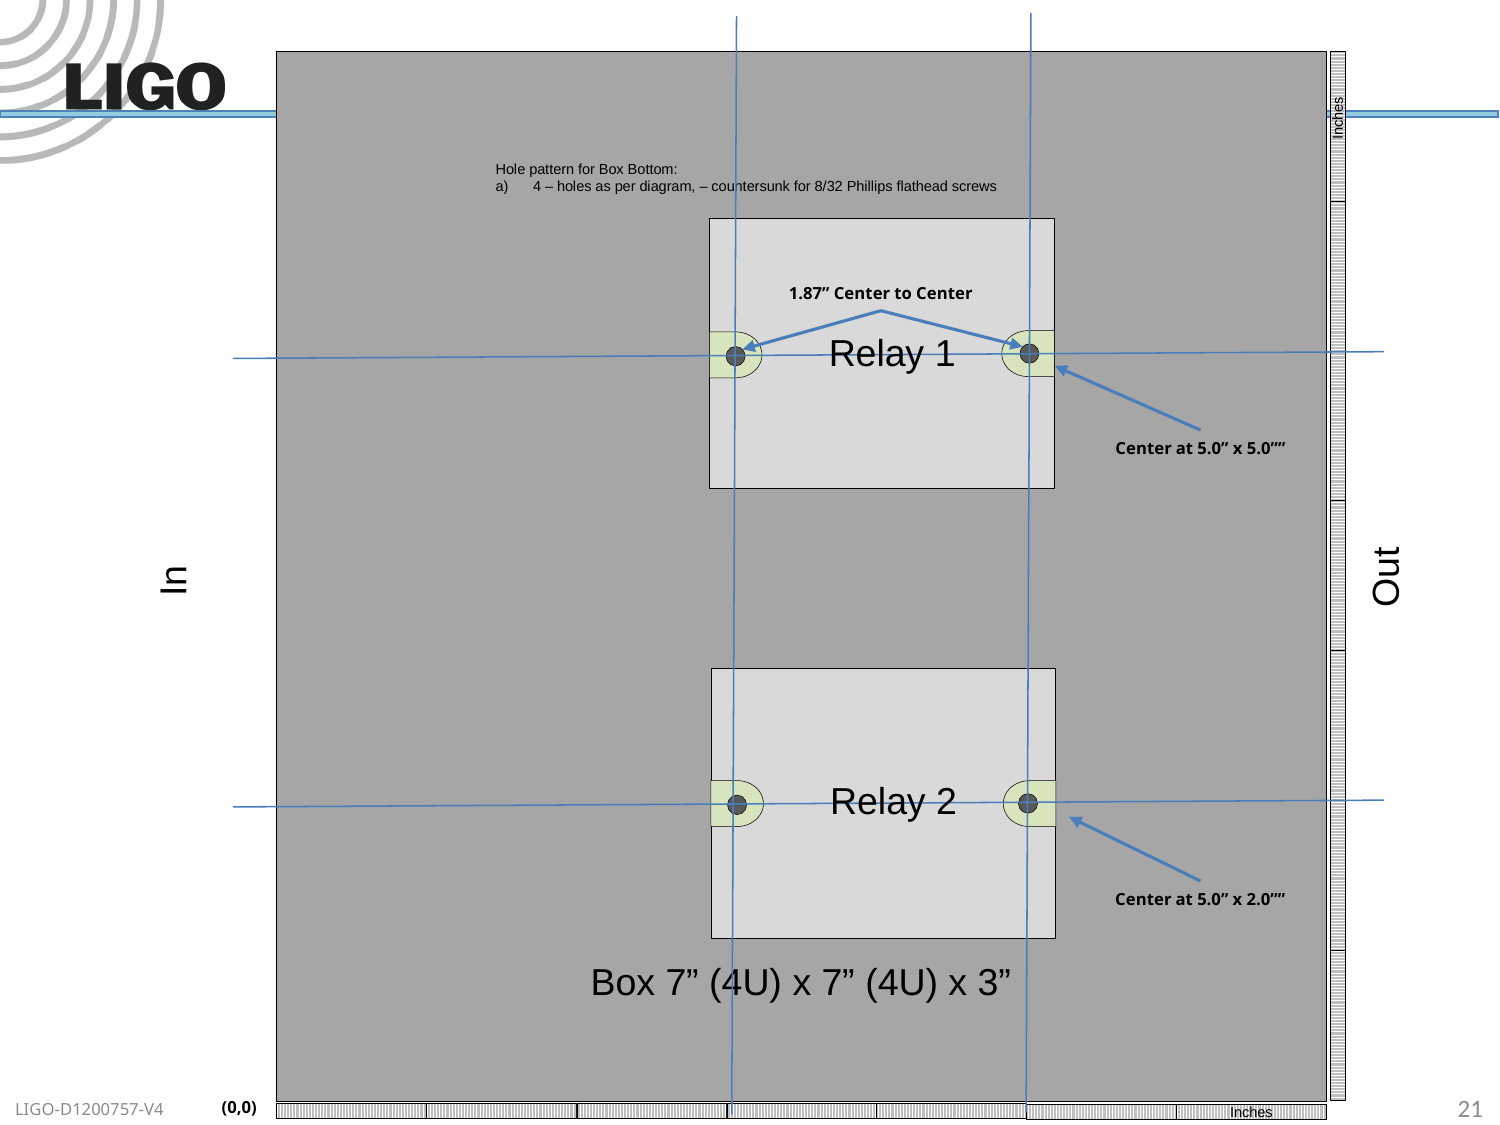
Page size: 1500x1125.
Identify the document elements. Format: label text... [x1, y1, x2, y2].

picture [0, 0, 225, 110]
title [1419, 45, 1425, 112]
picture [0, 118, 126, 164]
slide_number LIGO-D1200757-V4 [0, 1093, 121, 1125]
slide_number 21 [1419, 1090, 1499, 1125]
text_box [126, 12, 1415, 1125]
